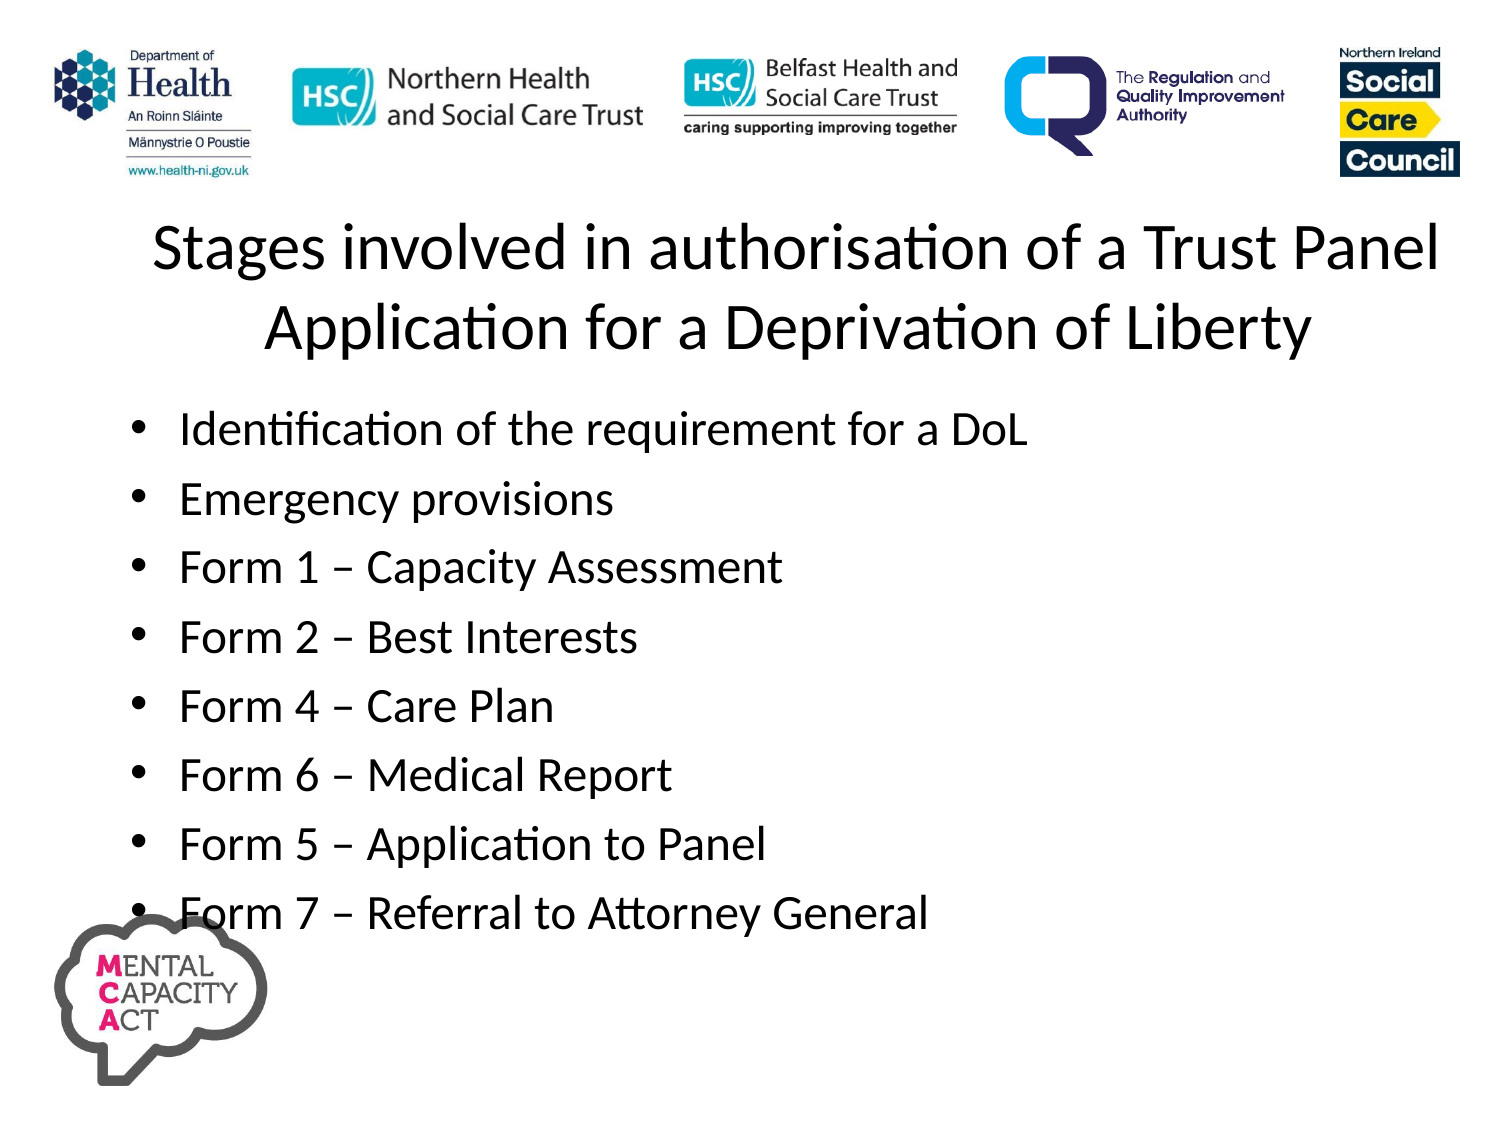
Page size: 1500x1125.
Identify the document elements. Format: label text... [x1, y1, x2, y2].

picture [684, 58, 957, 135]
picture [287, 64, 643, 129]
picture [997, 35, 1300, 162]
picture [1340, 47, 1461, 177]
picture [42, 904, 278, 1095]
title Stages involved in authorisation of a Trust Panel Application for a Deprivation of Liberty [114, 203, 1465, 362]
list Identification of the requirement for a DoL Emergency provisions Form 1 – Capacity Assessment Form 2 – Best Interests Form 4 – Care Plan Form 6 – Medical Report Form 5 – Application to Panel Form 7 – Referral to Attorney General [115, 388, 1418, 952]
picture [38, 31, 266, 193]
